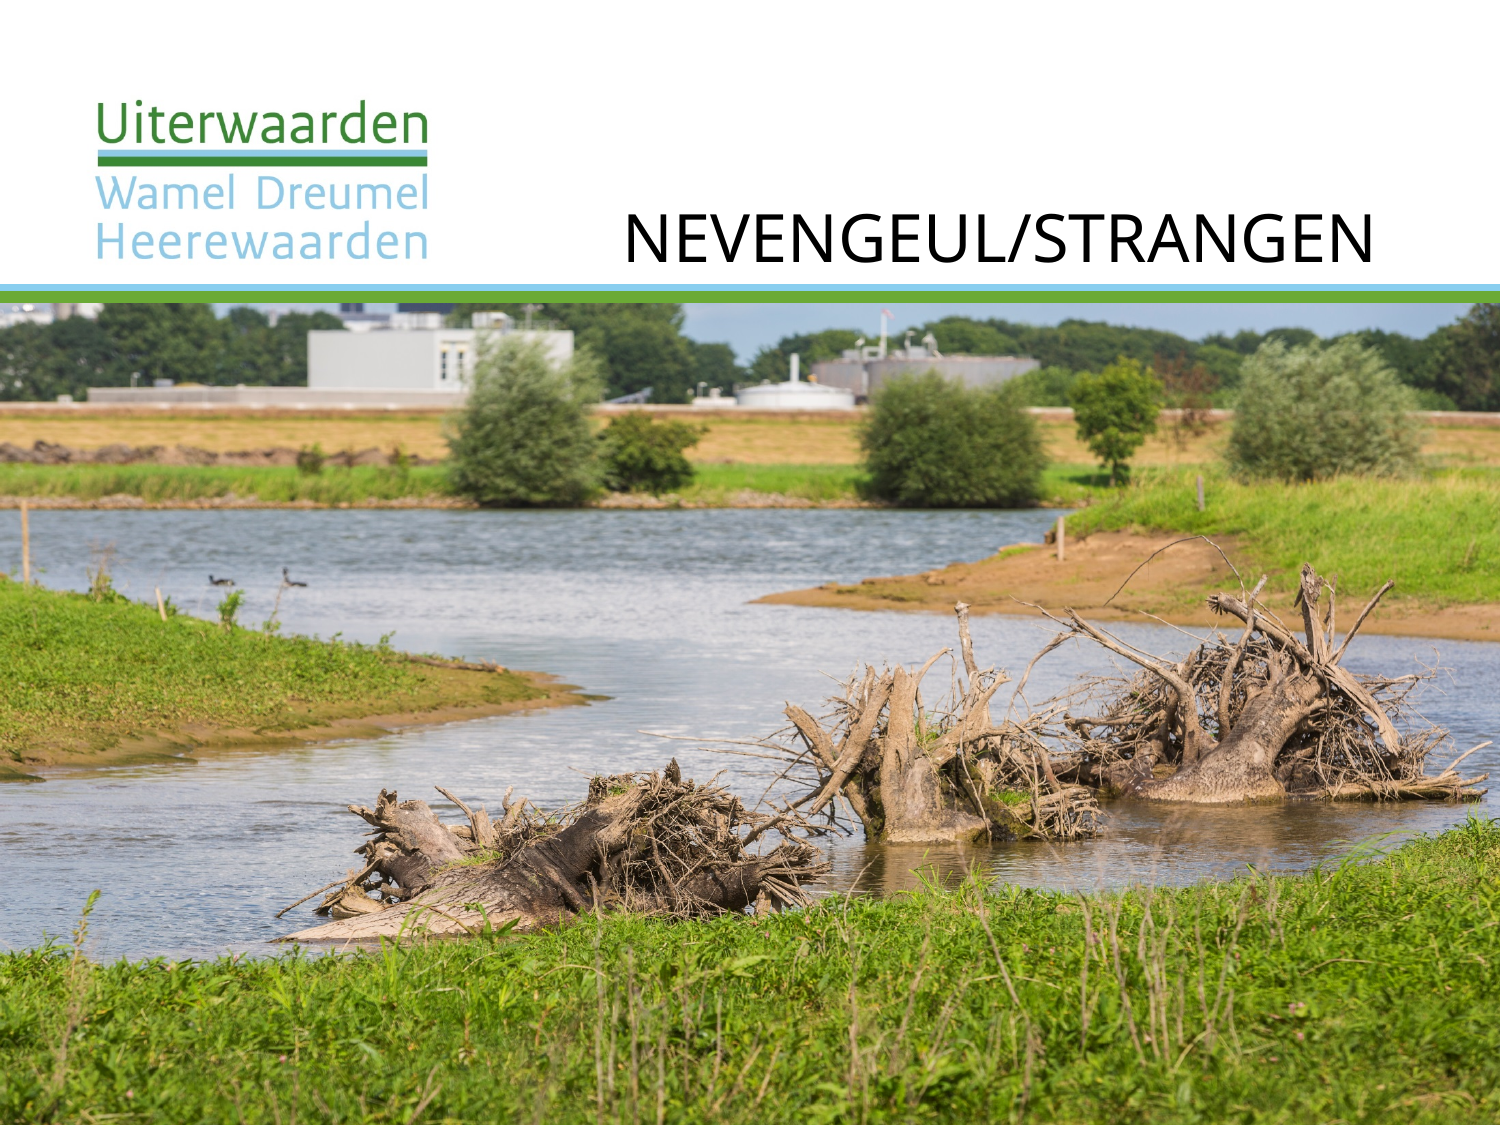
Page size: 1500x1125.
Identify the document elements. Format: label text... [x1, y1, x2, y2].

text_box NEVENGEUL/STRANGEN [608, 188, 1483, 282]
picture [0, 77, 1500, 1125]
